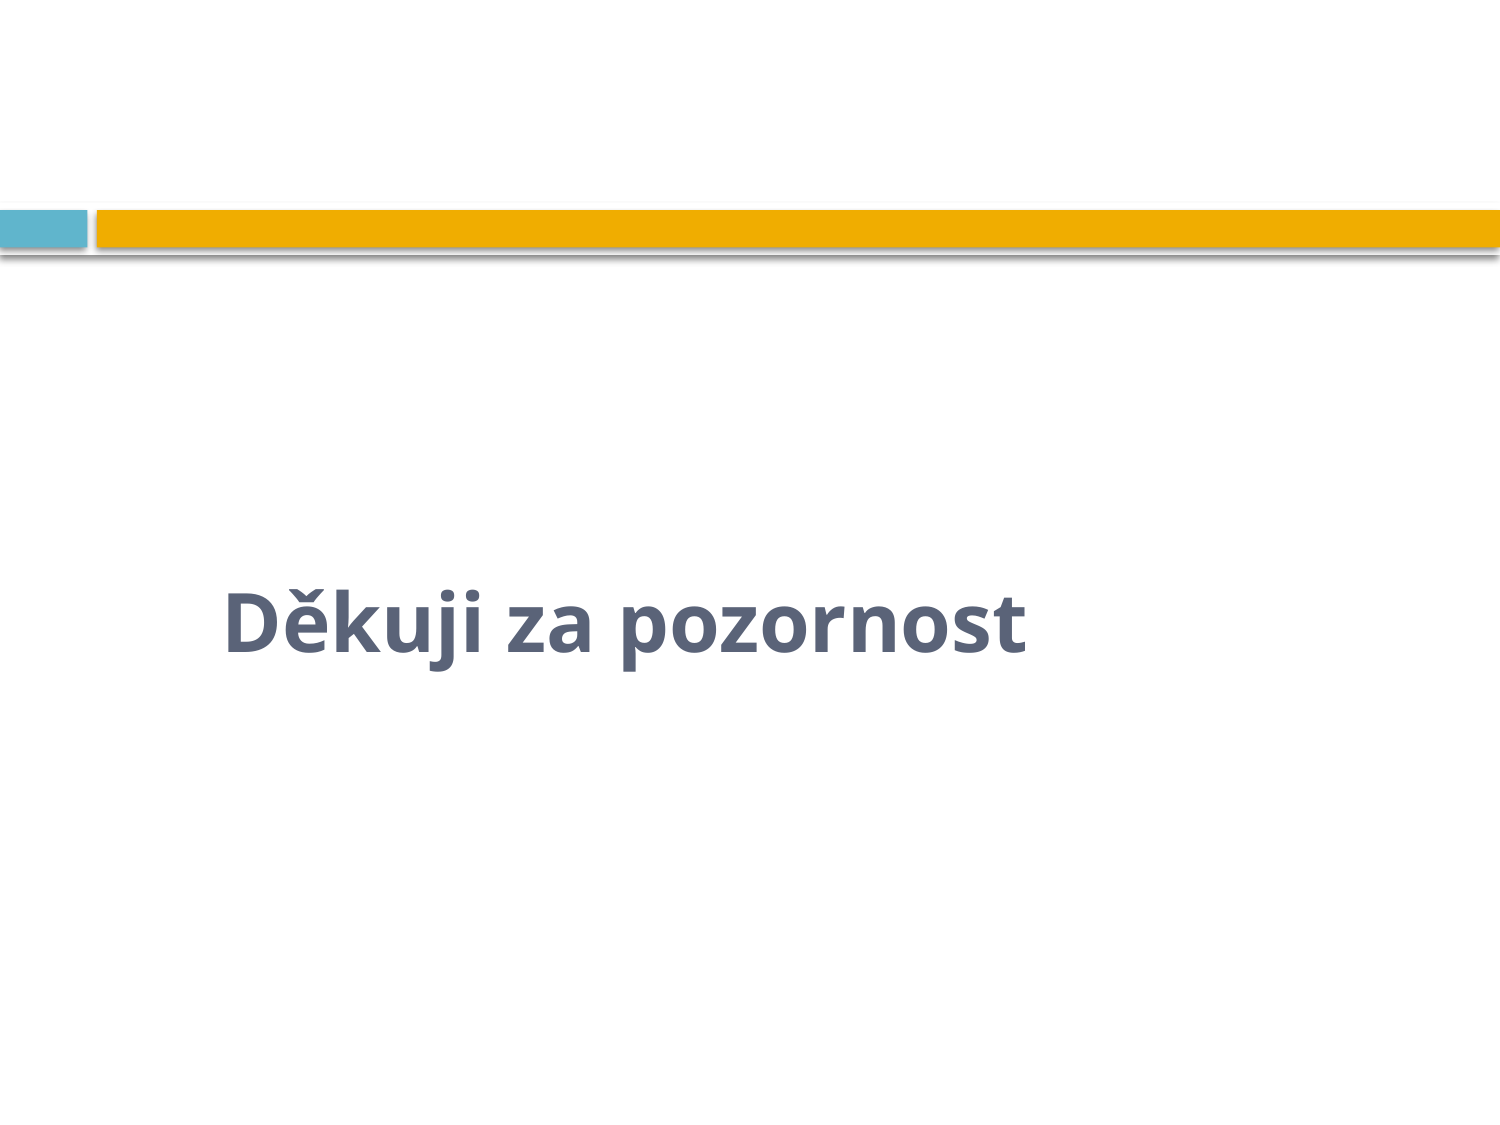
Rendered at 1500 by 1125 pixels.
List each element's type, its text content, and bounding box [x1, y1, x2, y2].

title Děkuji za pozornost [206, 562, 1437, 750]
